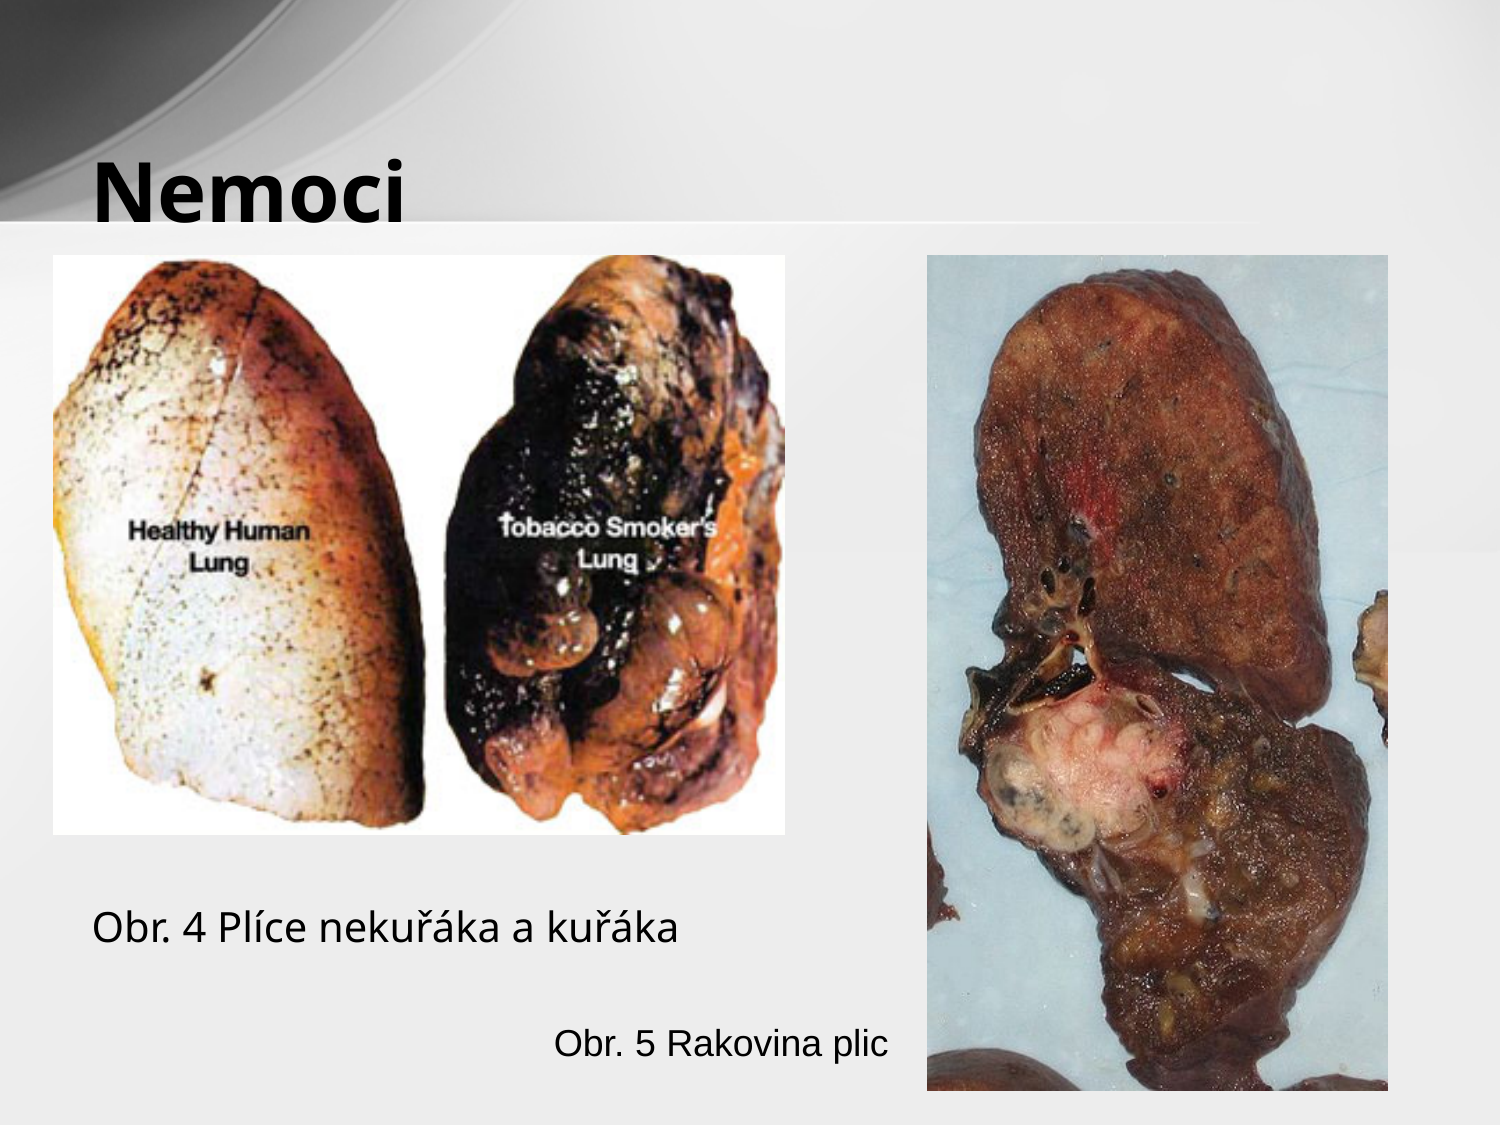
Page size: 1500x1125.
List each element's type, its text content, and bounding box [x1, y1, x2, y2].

list Obr. 4 Plíce nekuřáka a kuřáka [76, 893, 717, 1024]
picture [0, 0, 1500, 1125]
title Nemoci [74, 58, 1426, 247]
text_box Obr. 5 Rakovina plic [442, 1011, 904, 1072]
